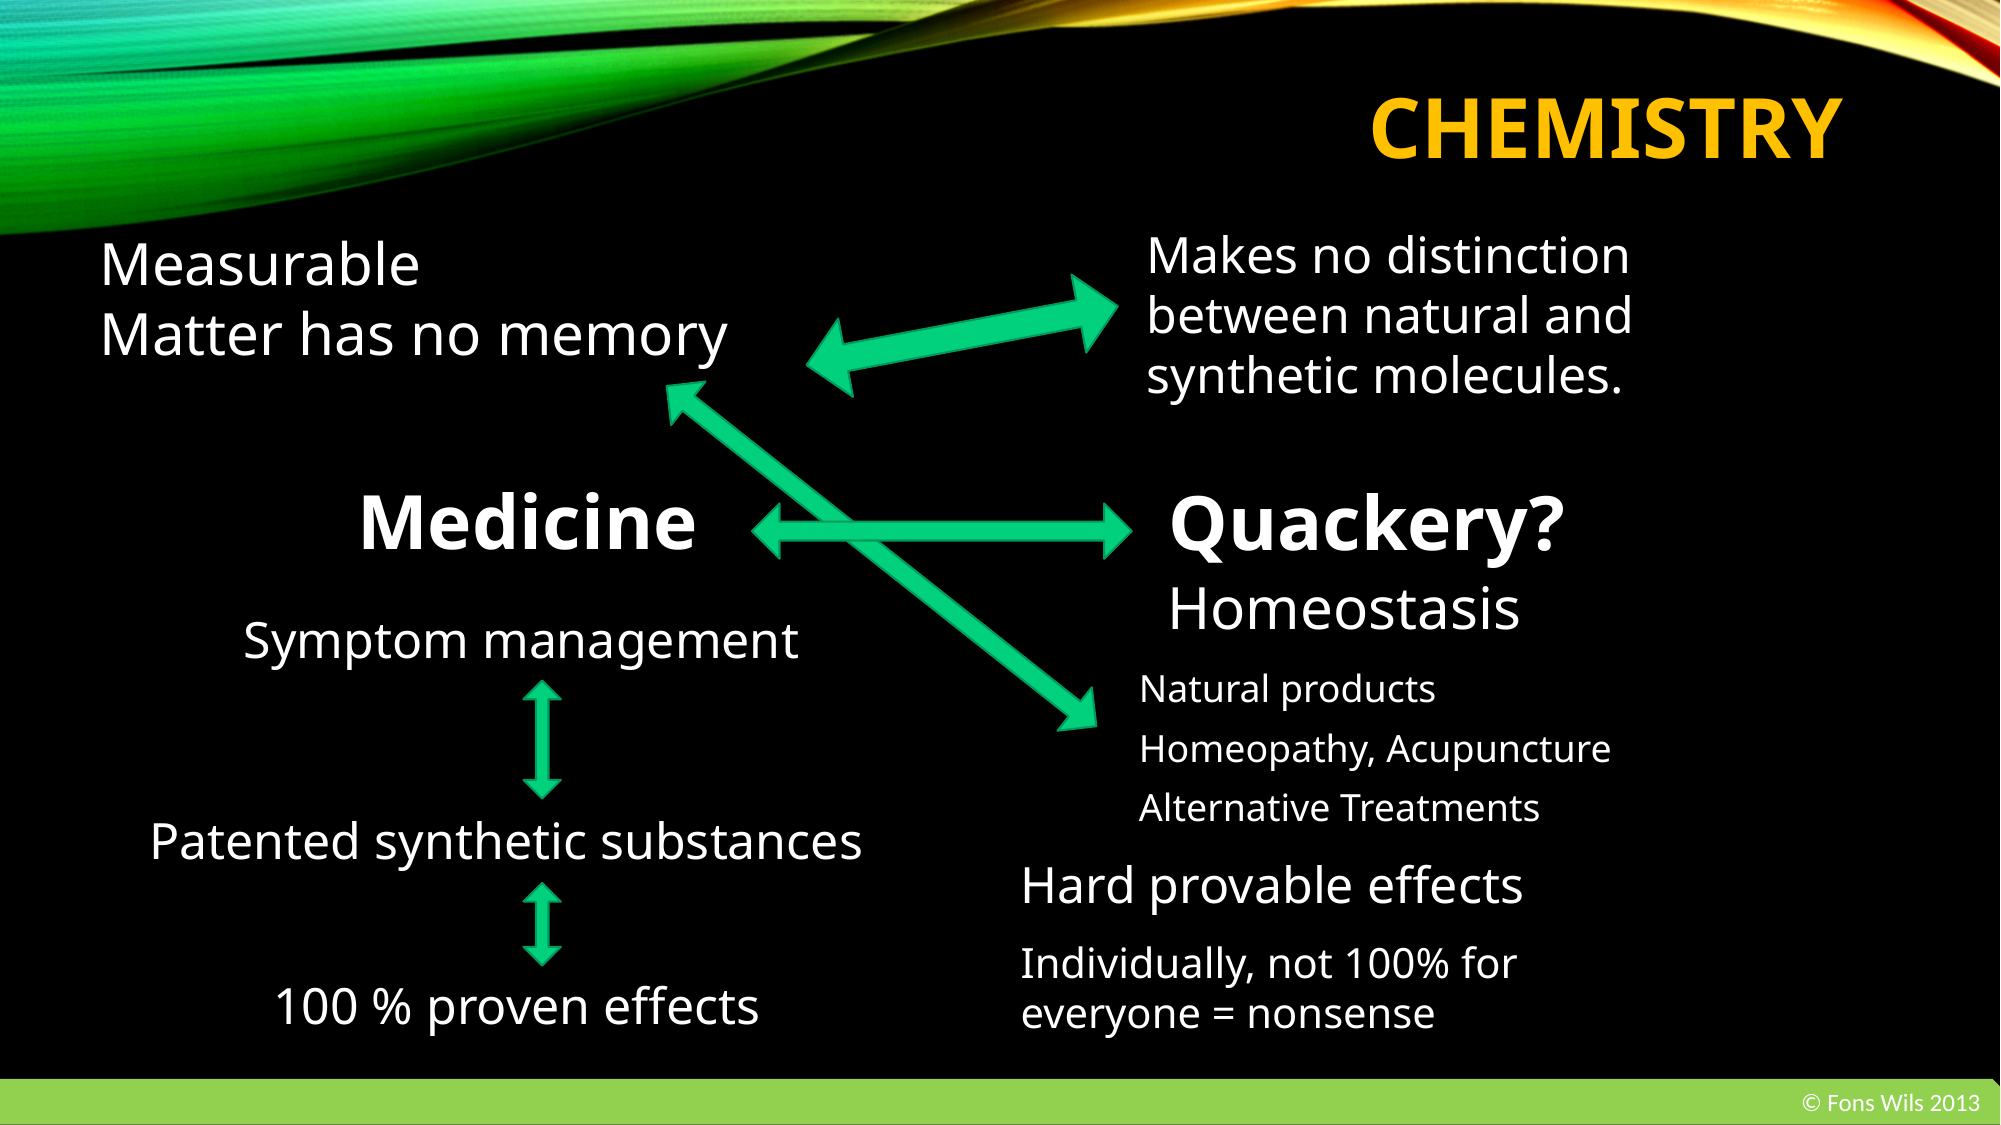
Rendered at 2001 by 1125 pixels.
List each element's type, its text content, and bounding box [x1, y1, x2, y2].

text_box Medicine [238, 466, 817, 572]
text_box Symptom management [229, 601, 856, 676]
list Natural products Homeopathy, Acupuncture Alternative Treatments [1124, 663, 1668, 841]
text_box Patented synthetic substances [134, 802, 950, 878]
text_box [805, 273, 1119, 398]
text_box Makes no distinction between natural and synthetic molecules. [1131, 215, 1699, 411]
text_box [846, 542, 1098, 732]
text_box Homeostasis [1152, 563, 1543, 649]
text_box Quackery? [1153, 468, 1638, 573]
title CHEMISTRY [960, 50, 1859, 214]
text_box Individually, not 100% for everyone = nonsense [1005, 929, 1650, 1045]
text_box [665, 380, 853, 520]
text_box 100 % proven effects [258, 967, 944, 1043]
picture [0, 0, 2000, 237]
text_box [522, 679, 562, 800]
text_box Measurable Matter has no memory [84, 220, 817, 375]
text_box Hard provable effects [1005, 845, 1750, 921]
text_box [751, 502, 1133, 560]
text_box [522, 882, 562, 967]
